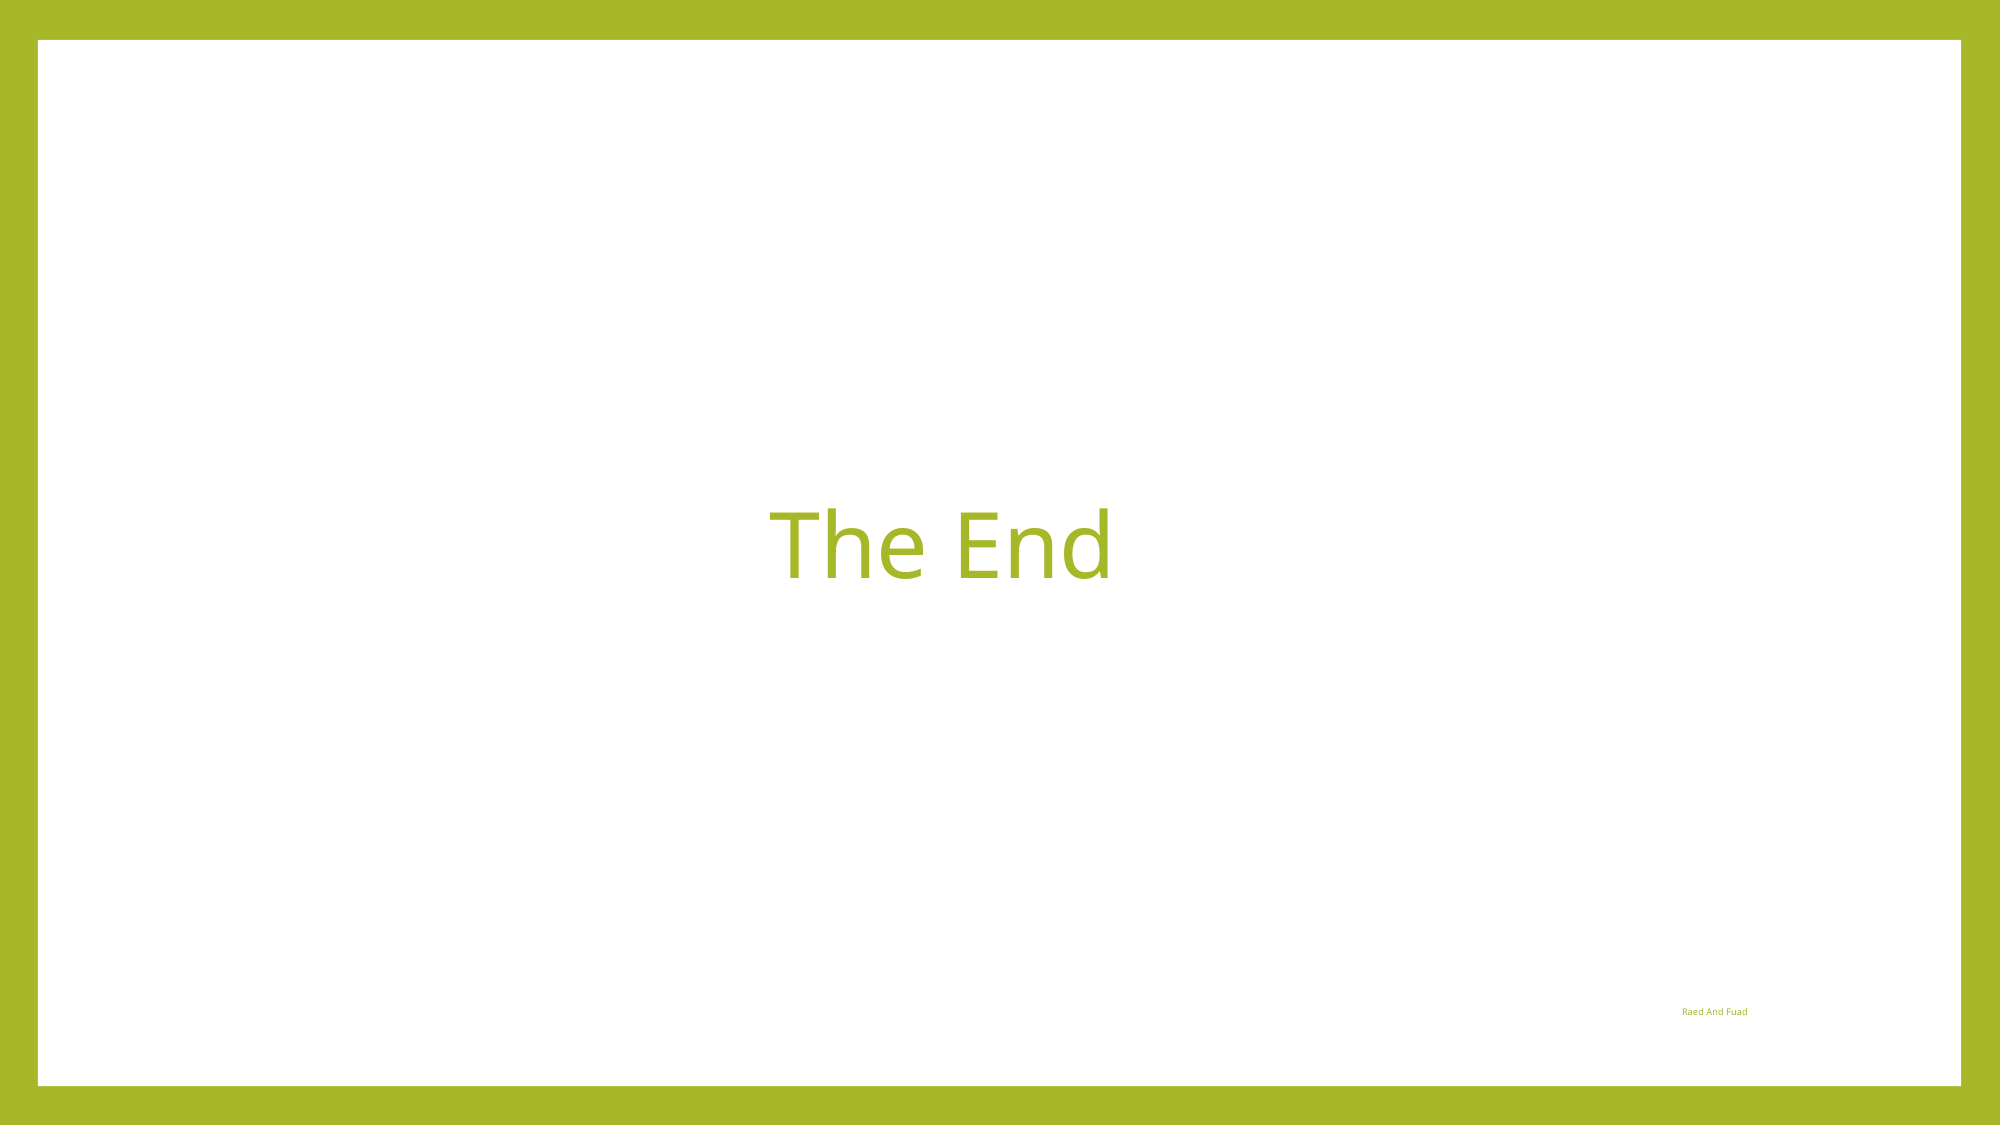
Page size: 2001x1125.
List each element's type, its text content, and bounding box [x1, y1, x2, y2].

title The End [754, 437, 2000, 660]
list Raed And Fuad [1661, 999, 1808, 1025]
